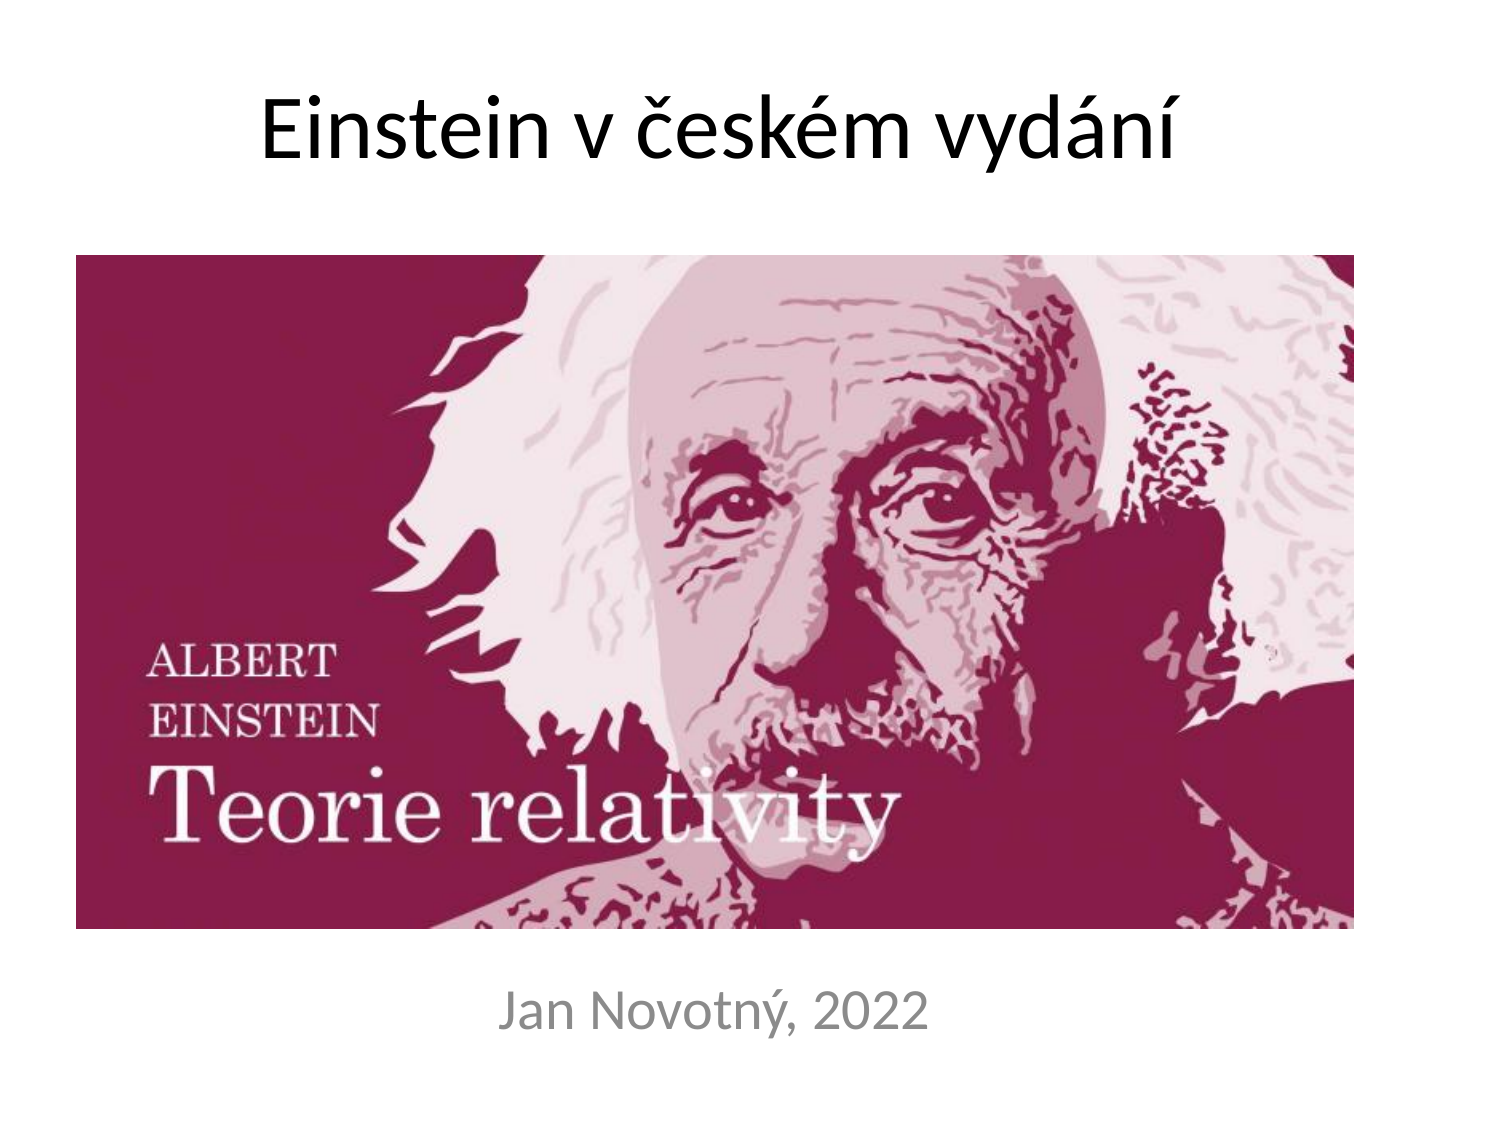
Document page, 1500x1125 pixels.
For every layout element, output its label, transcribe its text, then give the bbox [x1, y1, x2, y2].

picture [76, 255, 1354, 929]
subtitle Jan Novotný, 2022 [348, 964, 1082, 1099]
title Einstein v českém vydání [81, 1, 1357, 243]
text_box [88, 30, 1439, 774]
